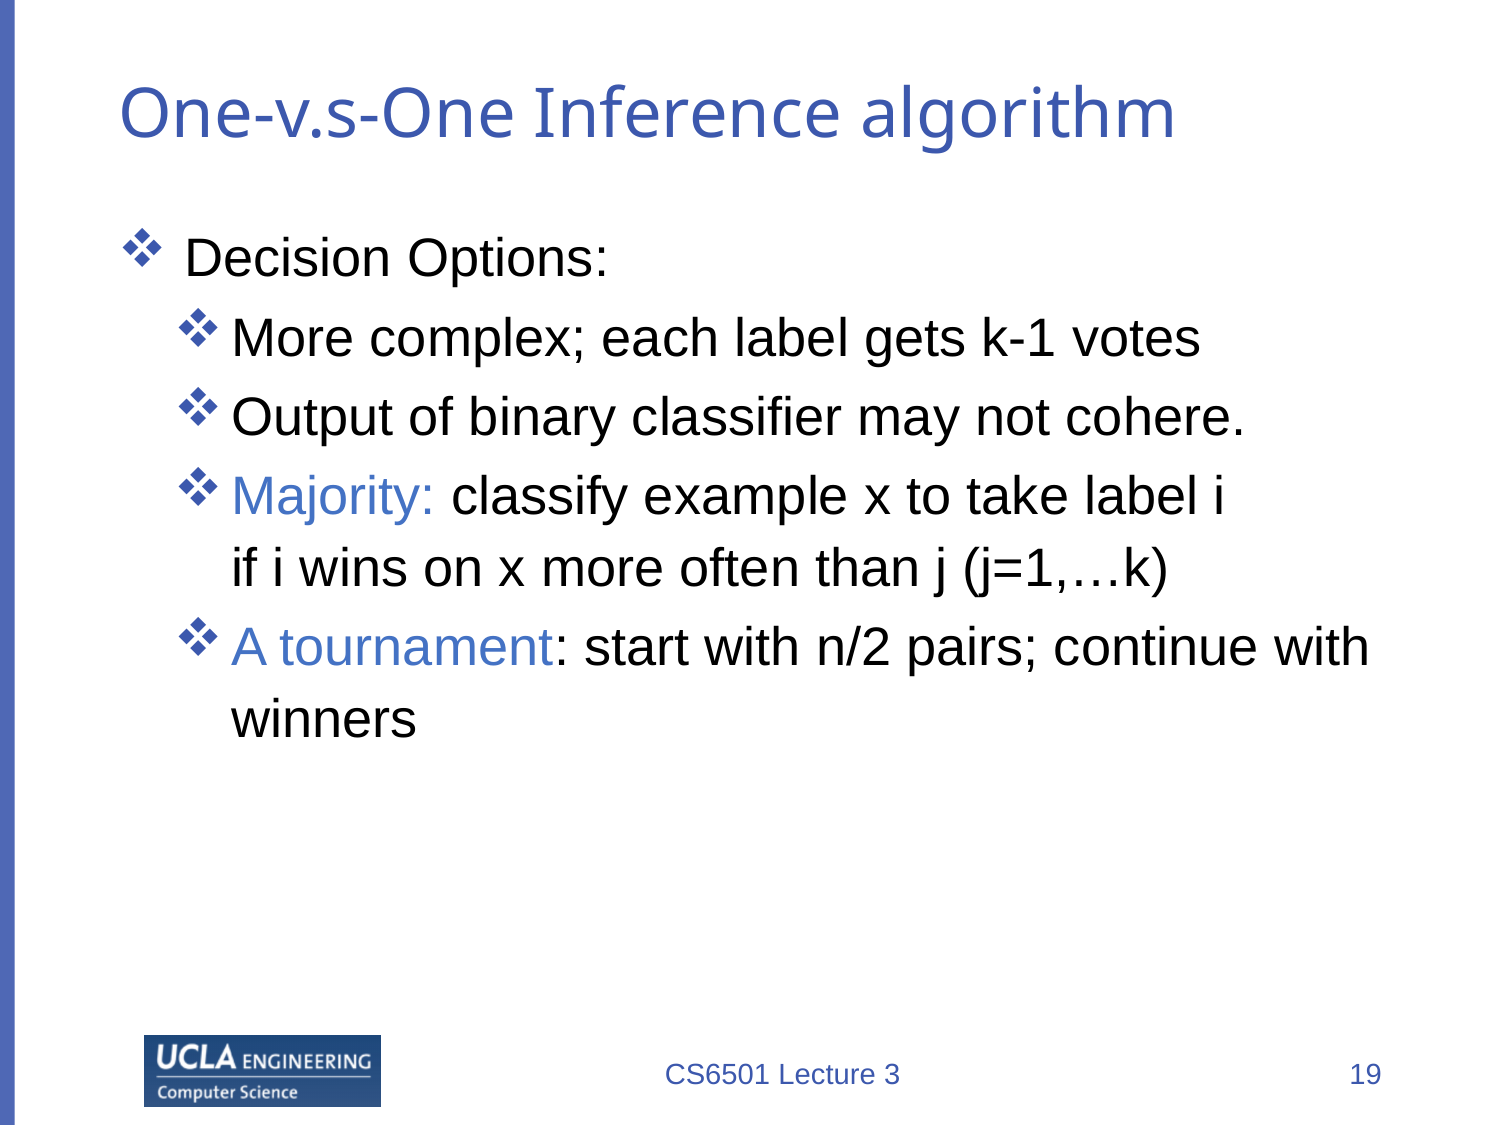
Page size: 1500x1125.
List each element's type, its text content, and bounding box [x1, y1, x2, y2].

slide_number 19 [1177, 1042, 1397, 1103]
title One-v.s-One Inference algorithm [103, 59, 1397, 171]
footer CS6501 Lecture 3 [496, 1042, 1069, 1103]
list Decision Options: More complex; each label gets k-1 votes Output of binary classifier may not cohere. Majority: classify example x to take label i if i wins on x more often than j (j=1,…k) A tournament: start with n/2 pairs; continue with winners [103, 208, 1397, 1014]
picture [144, 1035, 381, 1107]
